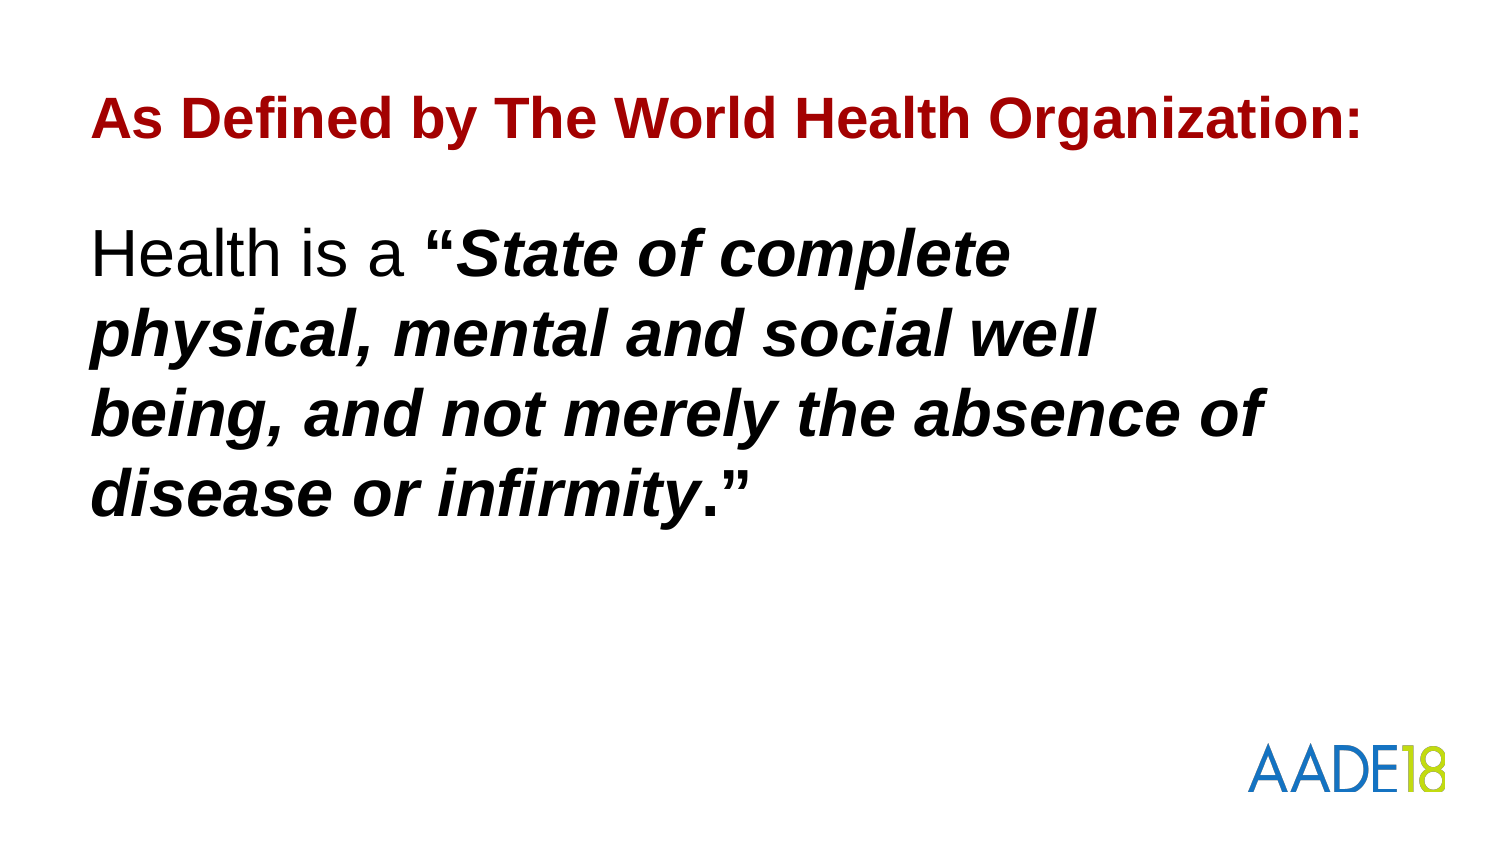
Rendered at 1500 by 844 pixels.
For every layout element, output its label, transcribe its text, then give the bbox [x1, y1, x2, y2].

list Health is a “State of complete physical, mental and social well being, and not merely the absence of disease or infirmity.” [74, 194, 1310, 735]
title As Defined by The World Health Organization: [74, 36, 1426, 196]
picture [1247, 743, 1445, 792]
